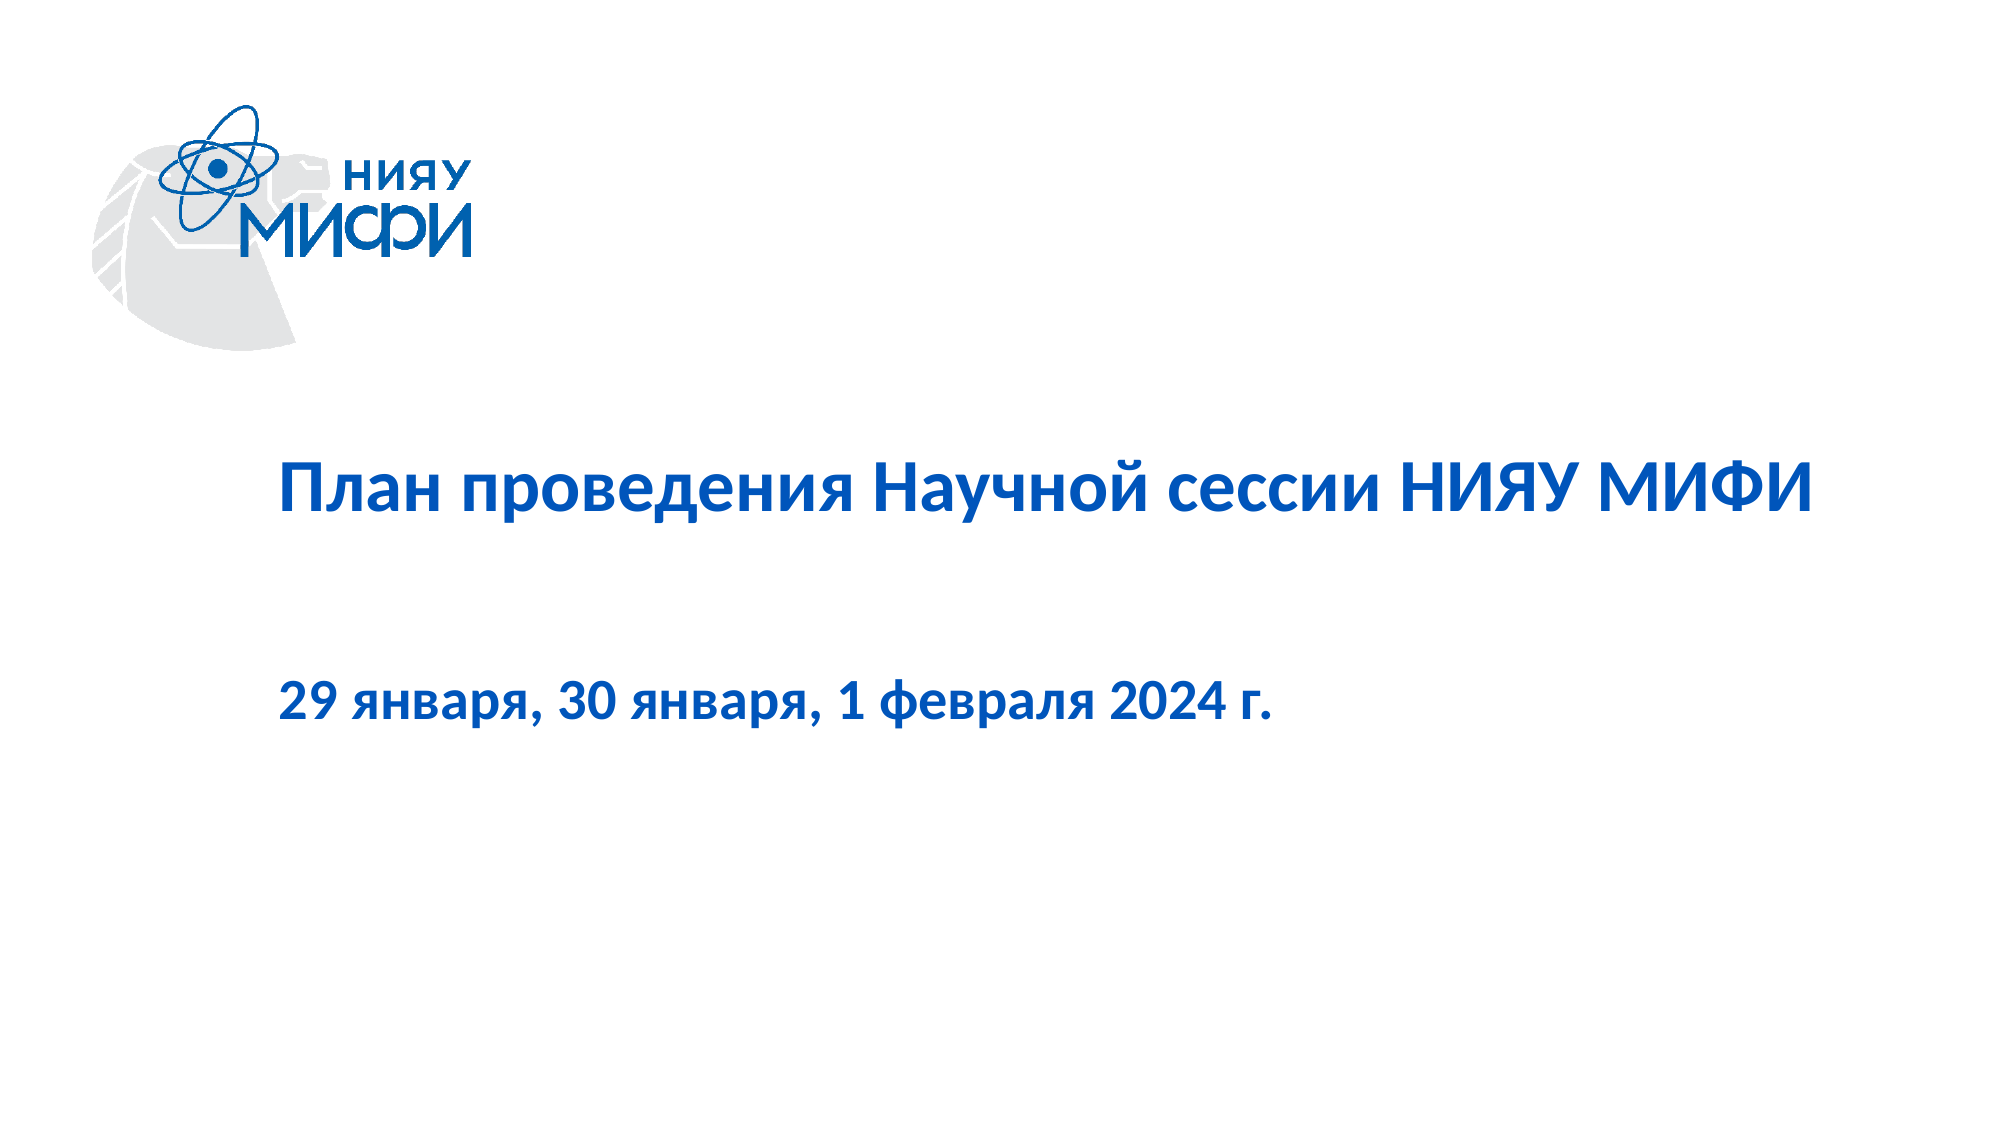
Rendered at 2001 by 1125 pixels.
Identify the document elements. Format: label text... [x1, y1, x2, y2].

picture [77, 91, 486, 364]
list План проведения Научной сессии НИЯУ МИФИ 29 января, 30 января, 1 февраля 2024 г. [264, 428, 1878, 833]
